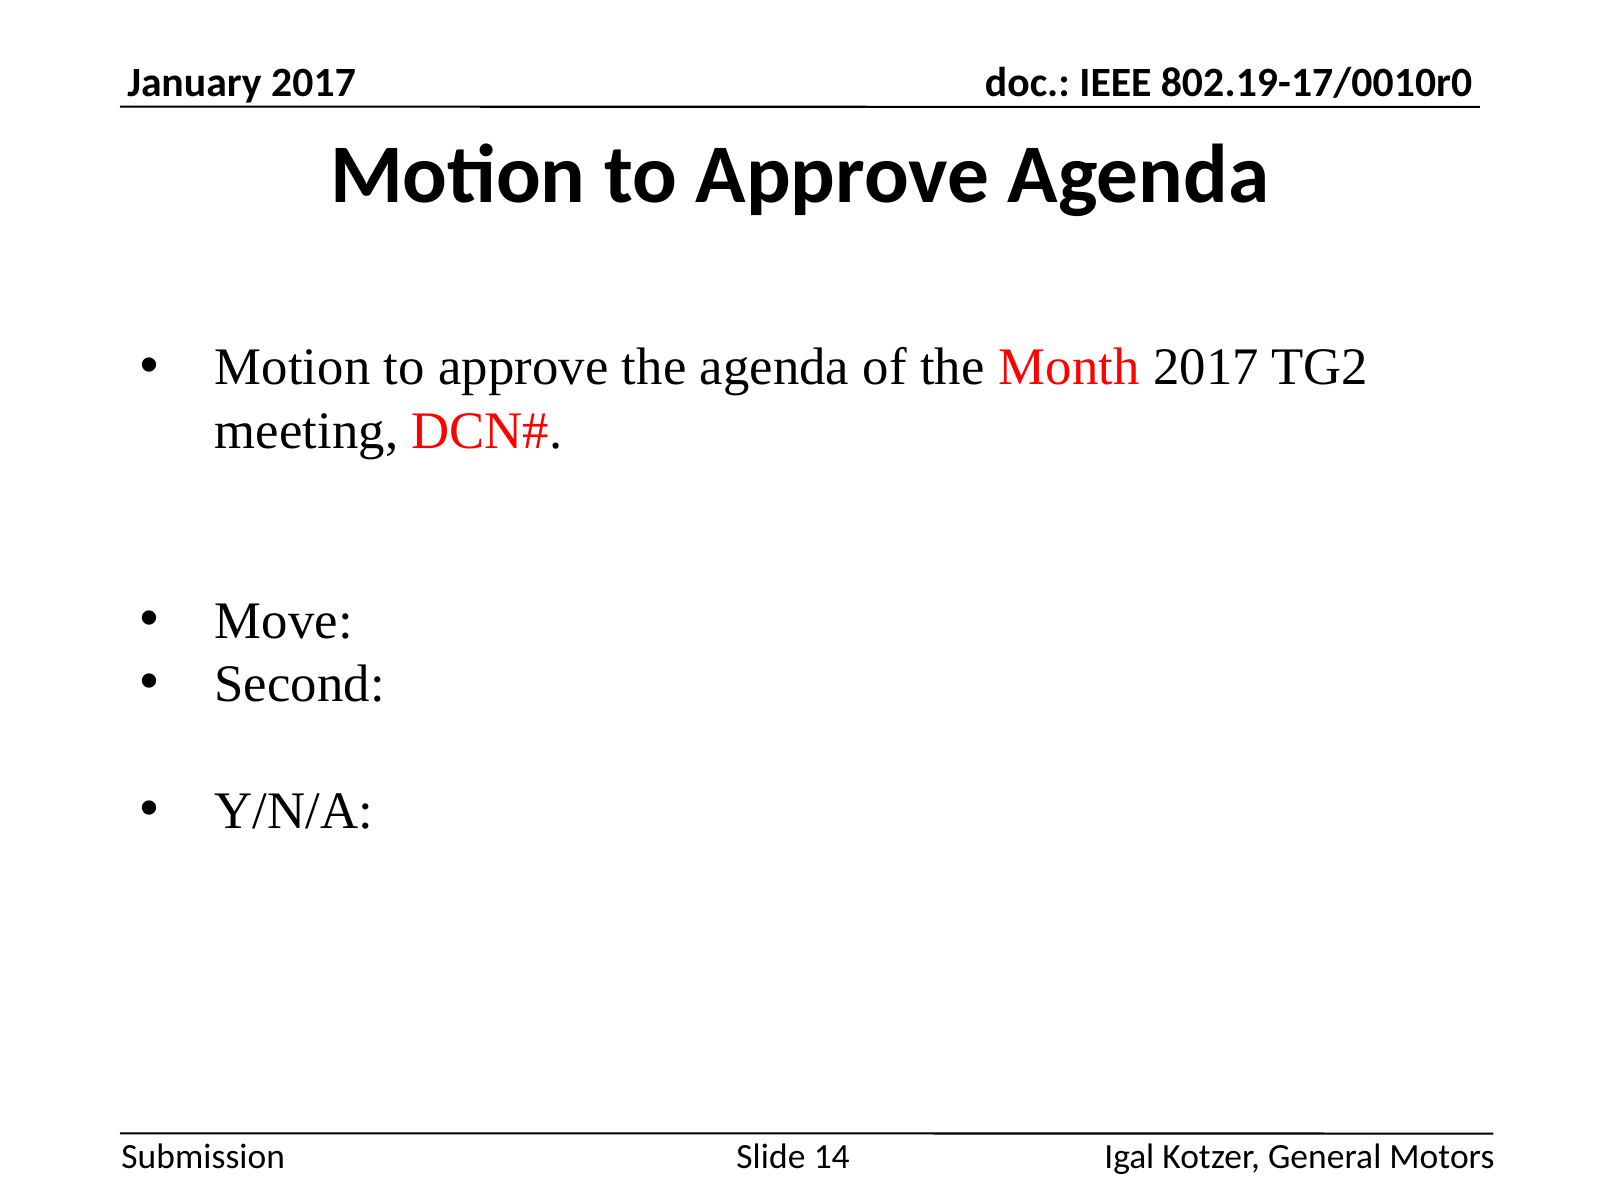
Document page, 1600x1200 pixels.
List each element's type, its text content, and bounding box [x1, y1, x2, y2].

text_box Motion to approve the agenda of the Month 2017 TG2 meeting, DCN#. Move: Second: Y/N/A: [124, 324, 1550, 847]
footer Igal Kotzer, General Motors [937, 1132, 1495, 1177]
slide_number Slide 14 [733, 1132, 854, 1197]
